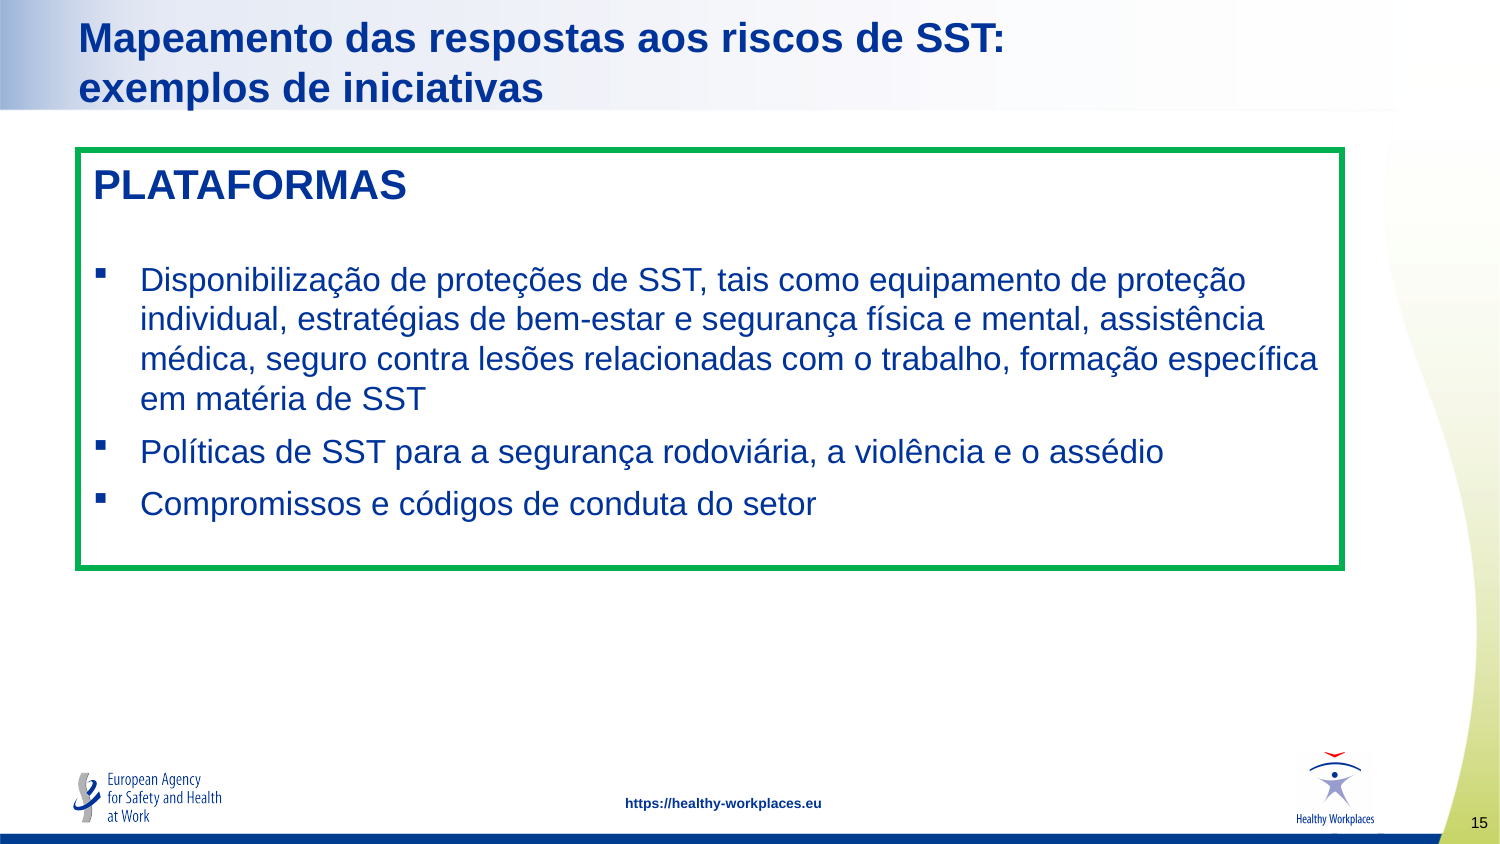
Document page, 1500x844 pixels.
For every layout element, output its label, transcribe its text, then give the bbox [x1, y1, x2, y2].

text_box PLATAFORMAS Disponibilização de proteções de SST, tais como equipamento de proteção individual, estratégias de bem-estar e segurança física e mental, assistência médica, seguro contra lesões relacionadas com o trabalho, formação específica em matéria de SST Políticas de SST para a segurança rodoviária, a violência e o assédio Compromissos e códigos de conduta do setor [78, 150, 1343, 568]
text_box Mapeamento das respostas aos riscos de SST: exemplos de iniciativas [78, 3, 1477, 84]
picture [0, 0, 1500, 844]
